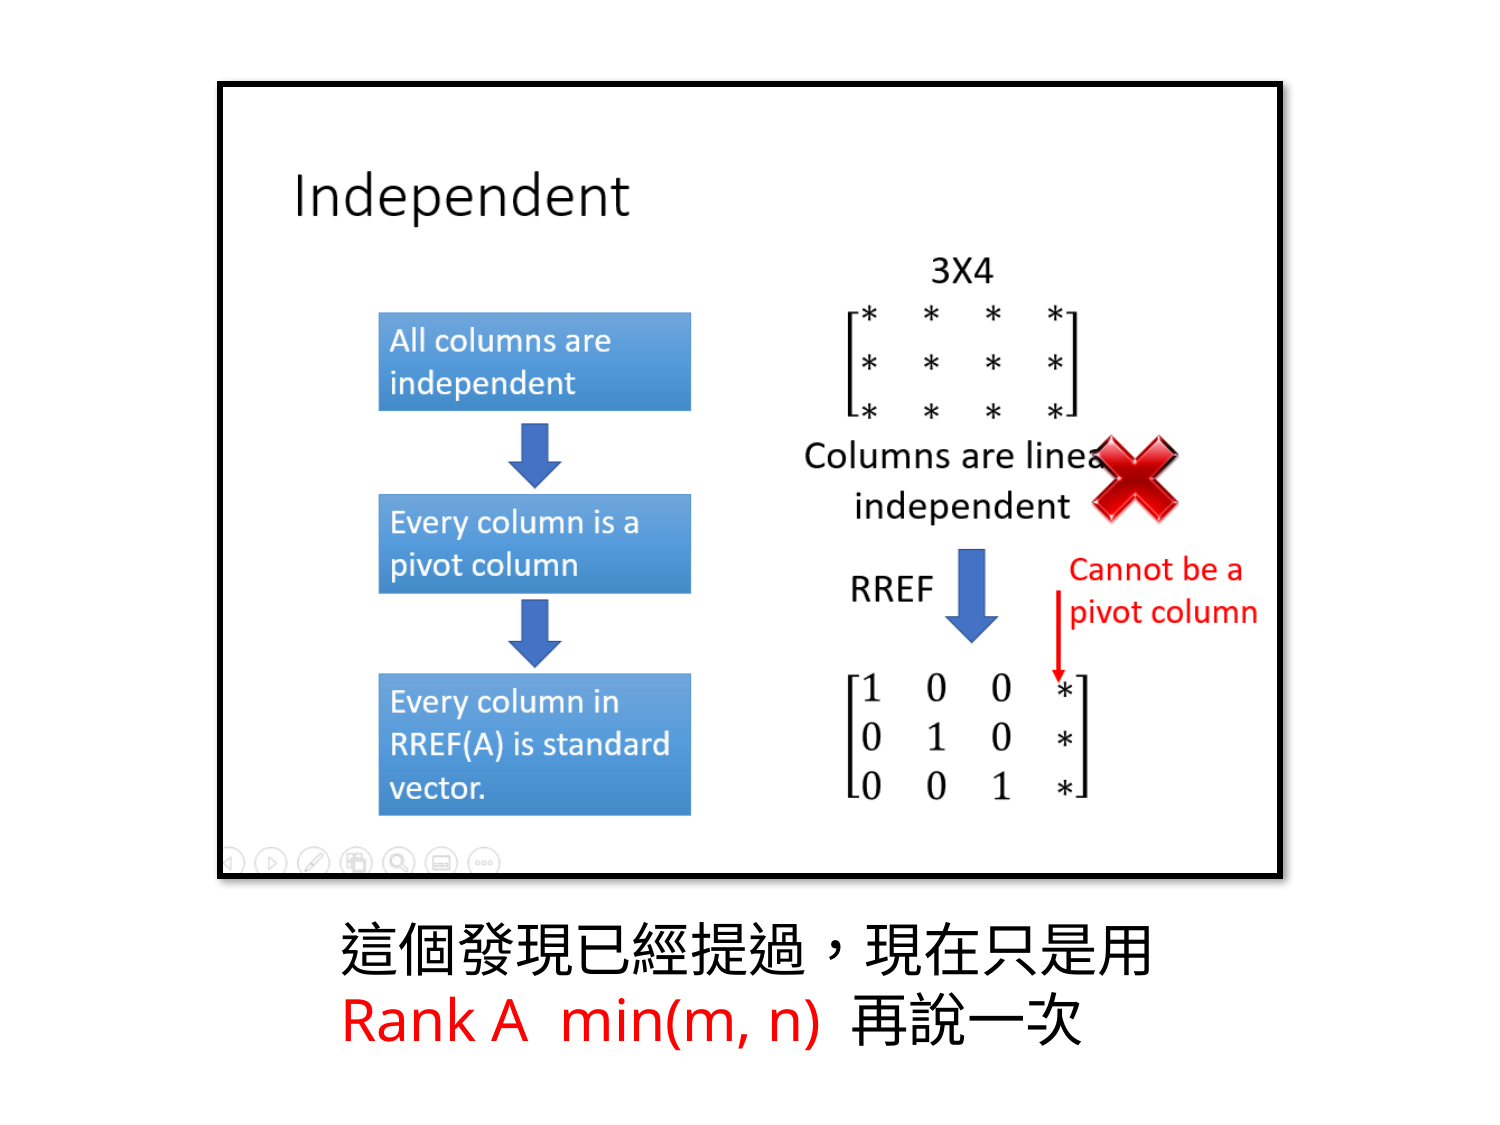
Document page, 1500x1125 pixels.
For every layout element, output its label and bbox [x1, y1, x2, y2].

picture [223, 86, 1277, 873]
